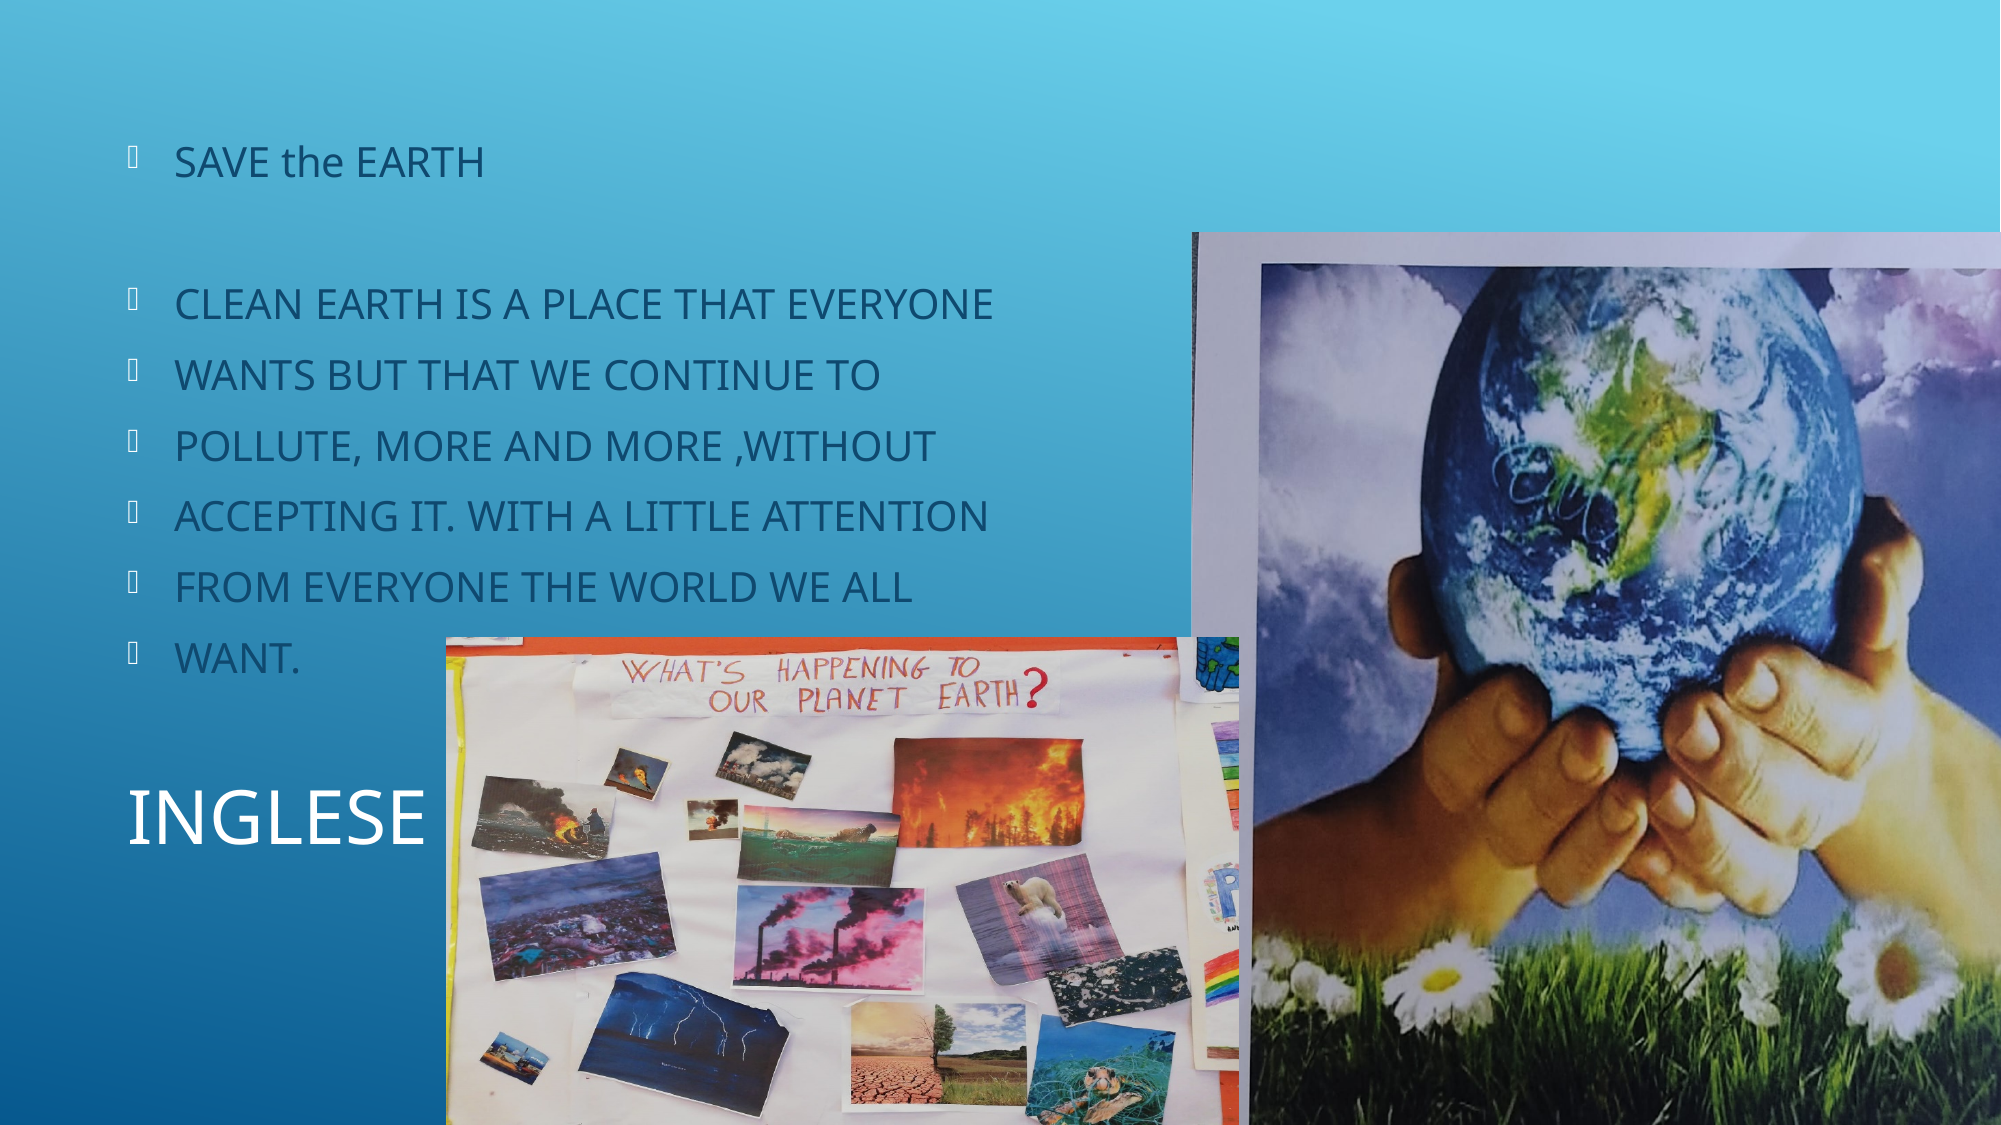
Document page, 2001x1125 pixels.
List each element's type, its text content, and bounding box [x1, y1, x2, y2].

picture [446, 232, 2001, 1125]
list SAVE the EARTH CLEAN EARTH IS A PLACE THAT EVERYONE WANTS BUT THAT WE CONTINUE TO POLLUTE, MORE AND MORE ,WITHOUT ACCEPTING IT. WITH A LITTLE ATTENTION FROM EVERYONE THE WORLD WE ALL WANT. [112, 112, 1513, 706]
title Inglese [112, 736, 446, 984]
